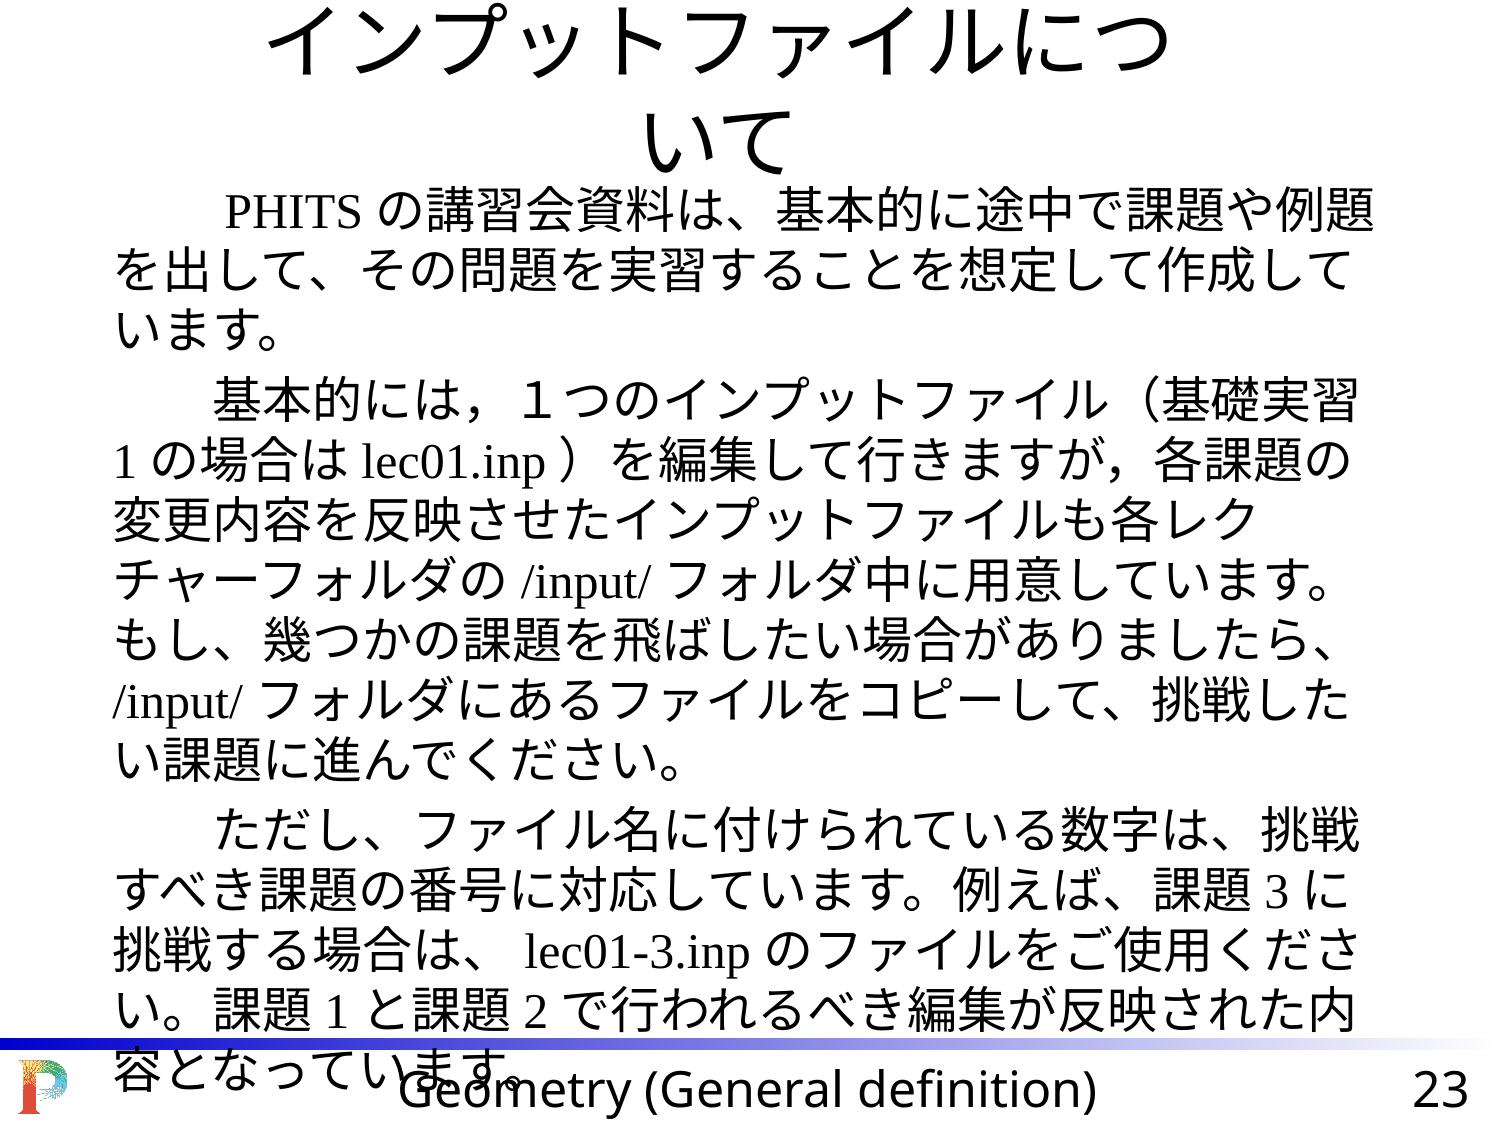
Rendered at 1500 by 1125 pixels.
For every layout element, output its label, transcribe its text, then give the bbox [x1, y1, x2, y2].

title インプットファイルについて [230, 16, 1206, 164]
picture [7, 1049, 78, 1125]
text_box PHITSの講習会資料は、基本的に途中で課題や例題を出して、その問題を実習することを想定して作成しています。 基本的には，１つのインプットファイル（基礎実習1の場合はlec01.inp）を編集して行きますが，各課題の変更内容を反映させたインプットファイルも各レクチャーフォルダの/input/フォルダ中に用意しています。もし、幾つかの課題を飛ばしたい場合がありましたら、 /input/フォルダにあるファイルをコピーして、挑戦したい課題に進んでください。 ただし、ファイル名に付けられている数字は、挑戦すべき課題の番号に対応しています。例えば、課題3に挑戦する場合は、lec01-3.inpのファイルをご使用ください。課題1と課題2で行われるべき編集が反映された内容となっています。 [97, 171, 1398, 963]
text_box Geometry (General definition) [360, 1049, 1136, 1125]
